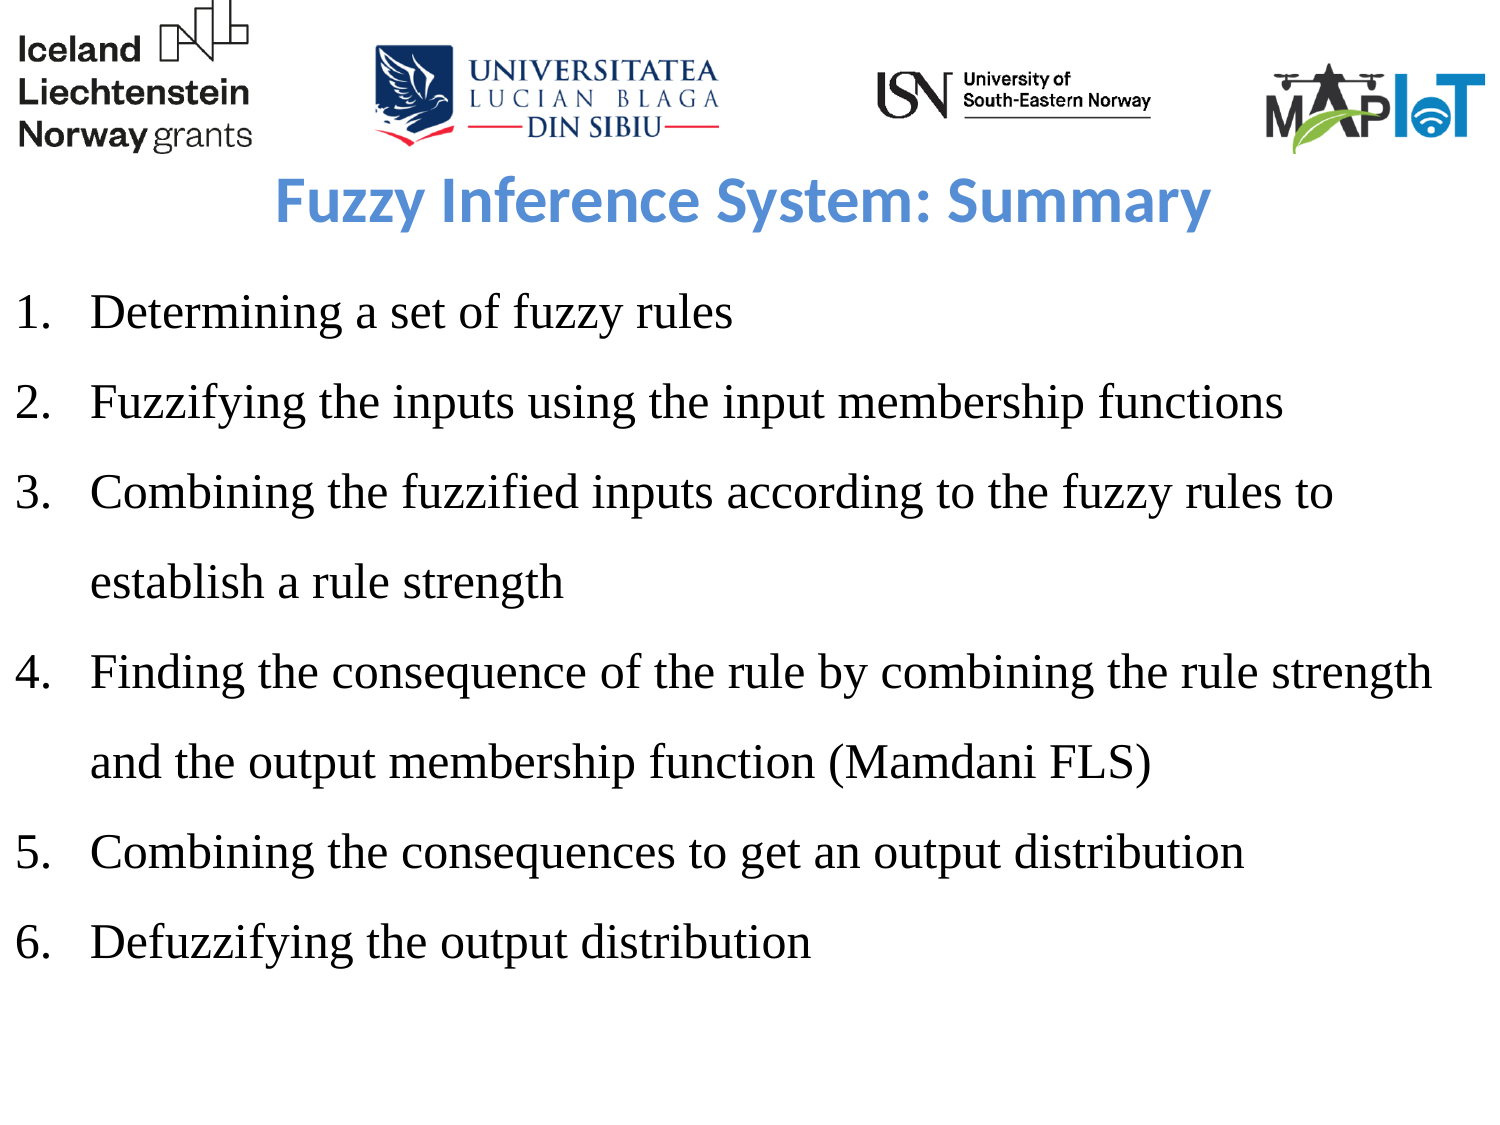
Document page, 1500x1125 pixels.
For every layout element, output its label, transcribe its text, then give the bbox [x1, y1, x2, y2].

picture [0, 0, 1500, 154]
title Fuzzy Inference System: Summary [0, 163, 1488, 238]
text_box Determining a set of fuzzy rules Fuzzifying the inputs using the input membership functions Combining the fuzzified inputs according to the fuzzy rules to establish a rule strength Finding the consequence of the rule by combining the rule strength and the output membership function (Mamdani FLS) Combining the consequences to get an output distribution Defuzzifying the output distribution [0, 240, 1473, 976]
